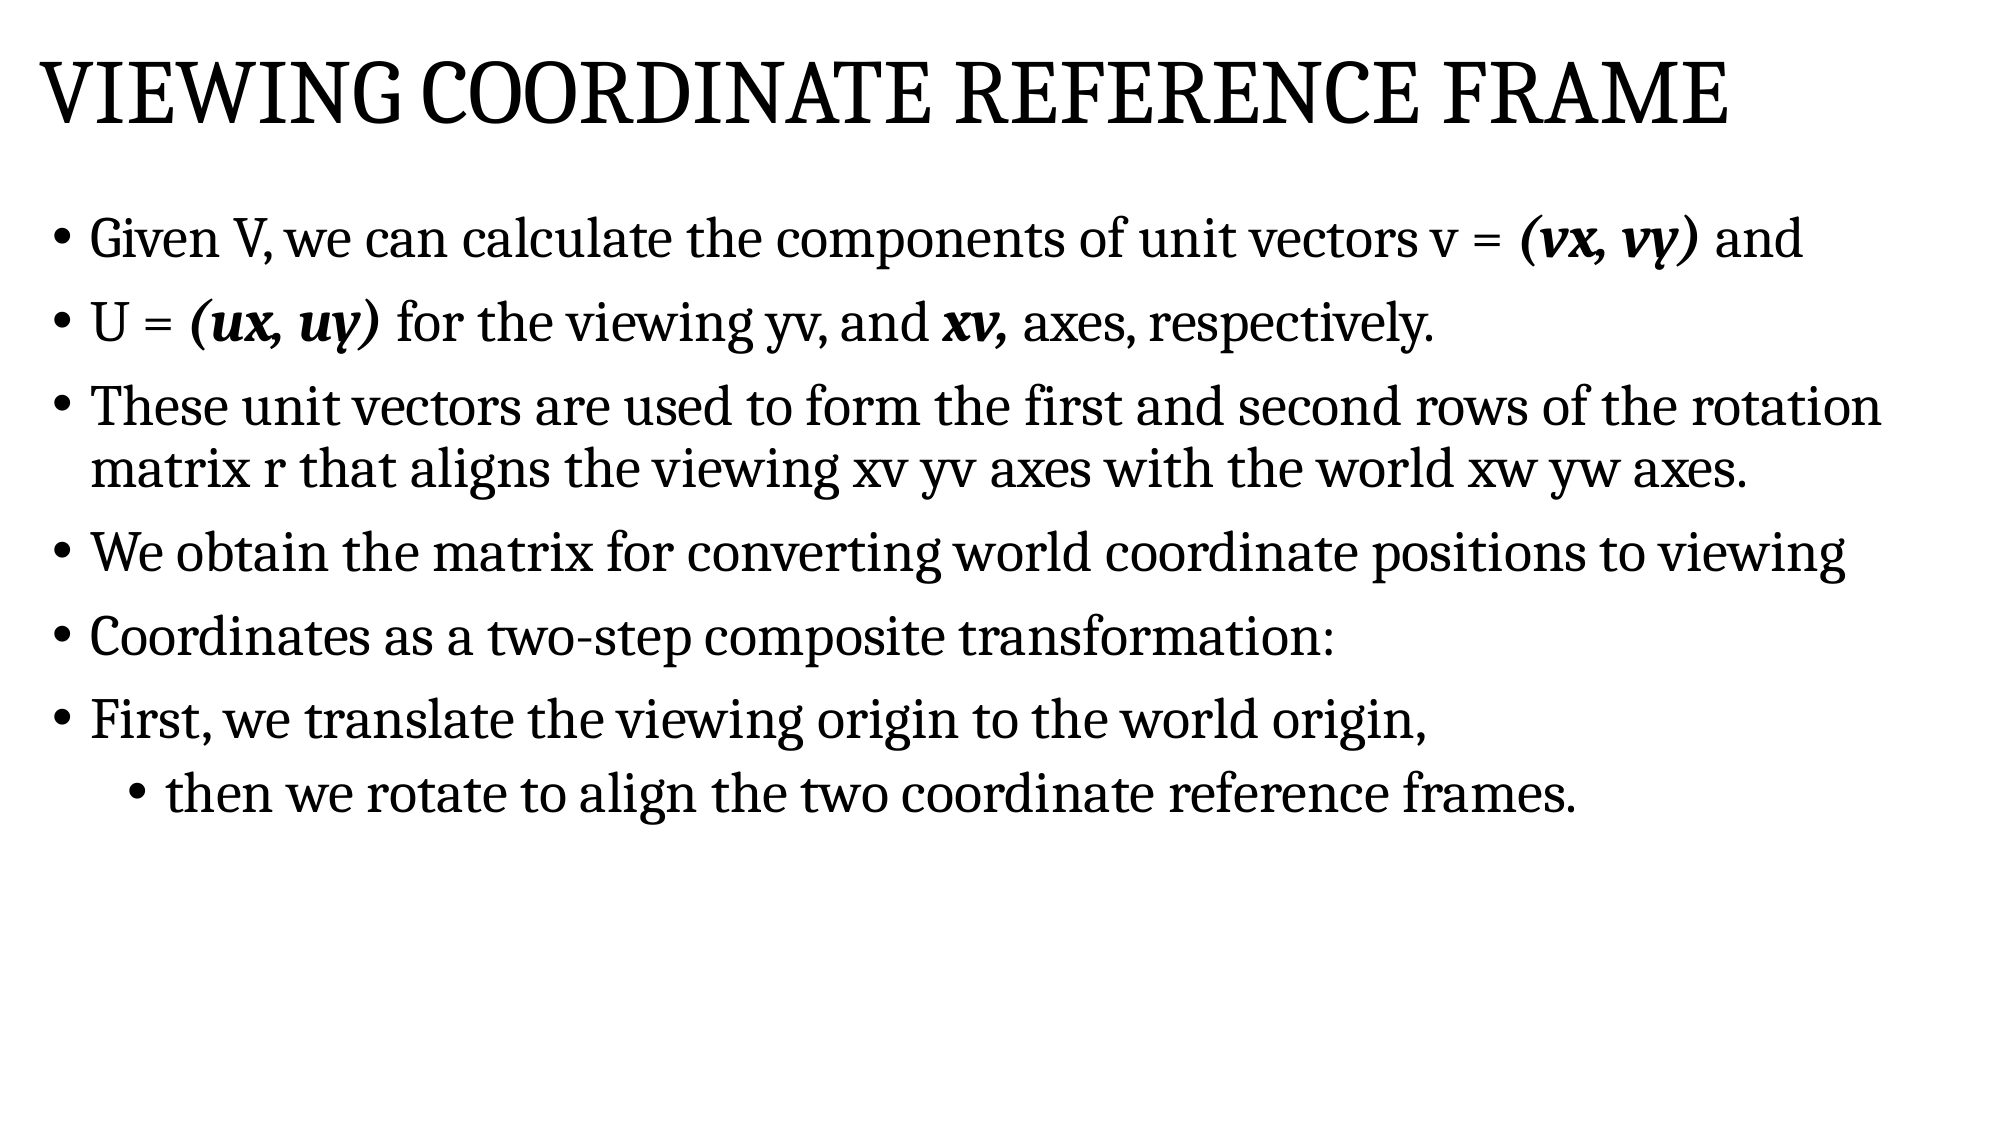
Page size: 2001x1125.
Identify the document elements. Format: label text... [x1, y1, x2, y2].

list Given V, we can calculate the components of unit vectors v = (vx, vy) and U = (ux, uy) for the viewing yv, and xv, axes, respectively. These unit vectors are used to form the first and second rows of the rotation matrix r that aligns the viewing xv yv axes with the world xw yw axes. We obtain the matrix for converting world coordinate positions to viewing Coordinates as a two-step composite transformation: First, we translate the viewing origin to the world origin, then we rotate to align the two coordinate reference frames. [37, 200, 1963, 1088]
title VIEWING COORDINATE REFERENCE FRAME [25, 12, 1950, 175]
